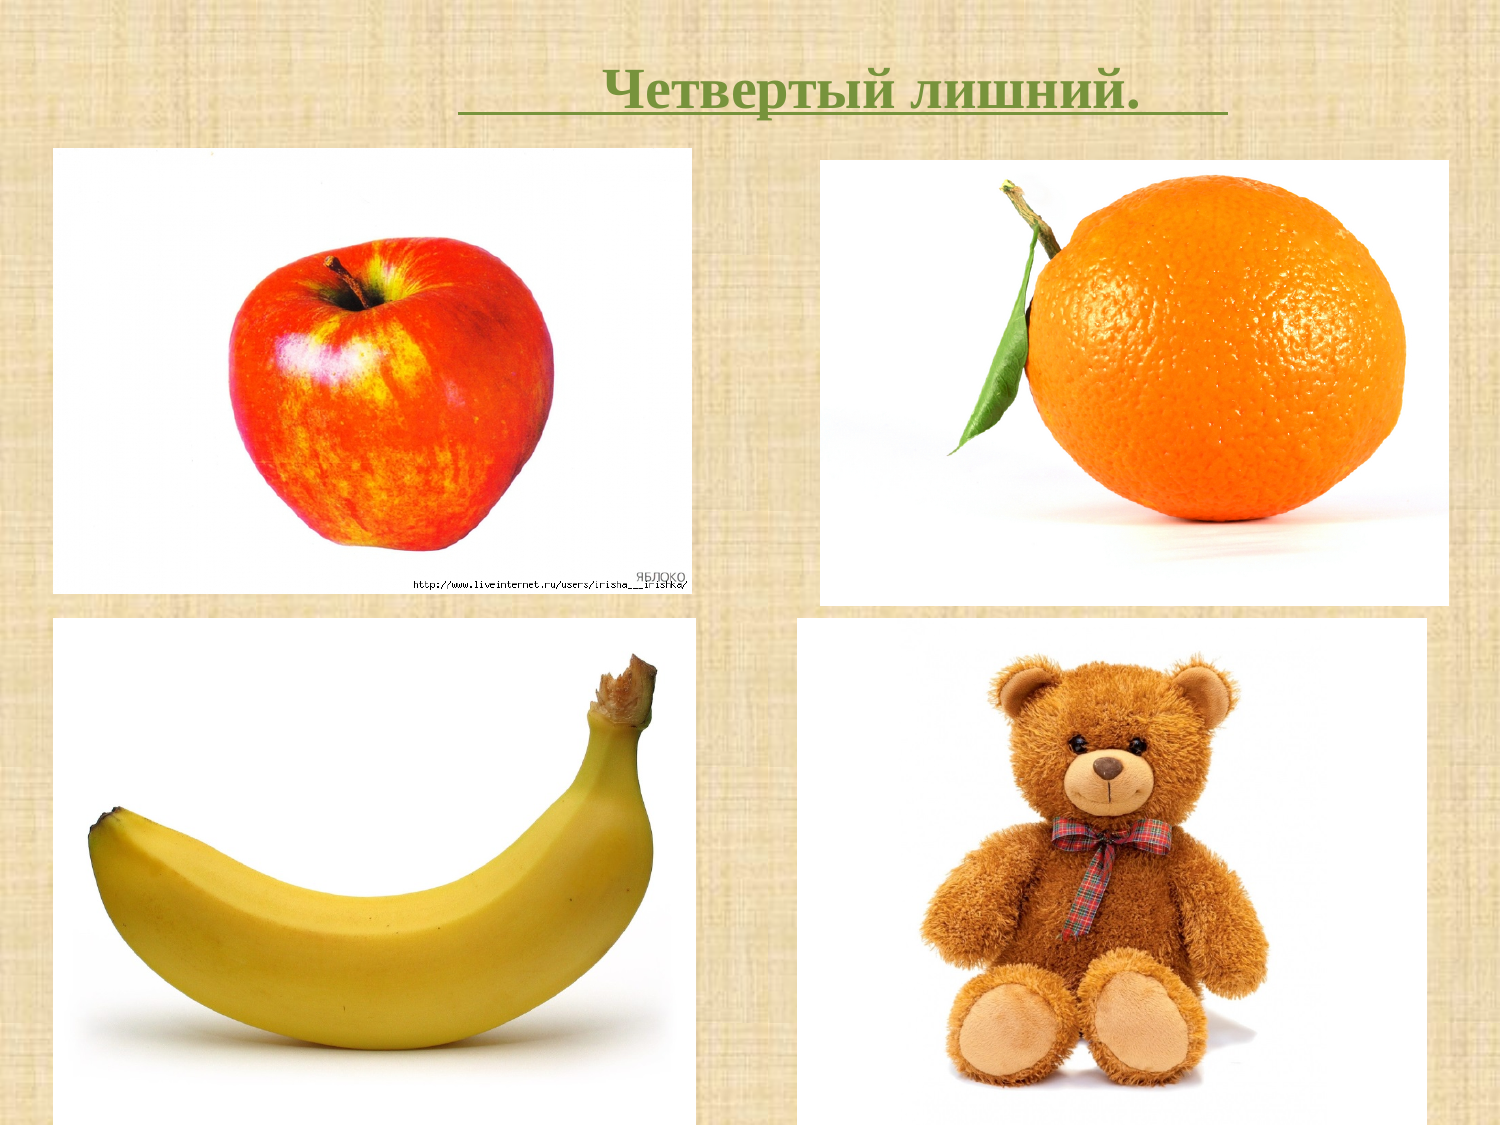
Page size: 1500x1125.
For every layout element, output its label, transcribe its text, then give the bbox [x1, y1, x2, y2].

picture [820, 160, 1449, 606]
picture [52, 148, 692, 594]
text_box Четвертый лишний. [442, 42, 1282, 128]
picture [796, 617, 1427, 1125]
picture [52, 617, 696, 1125]
